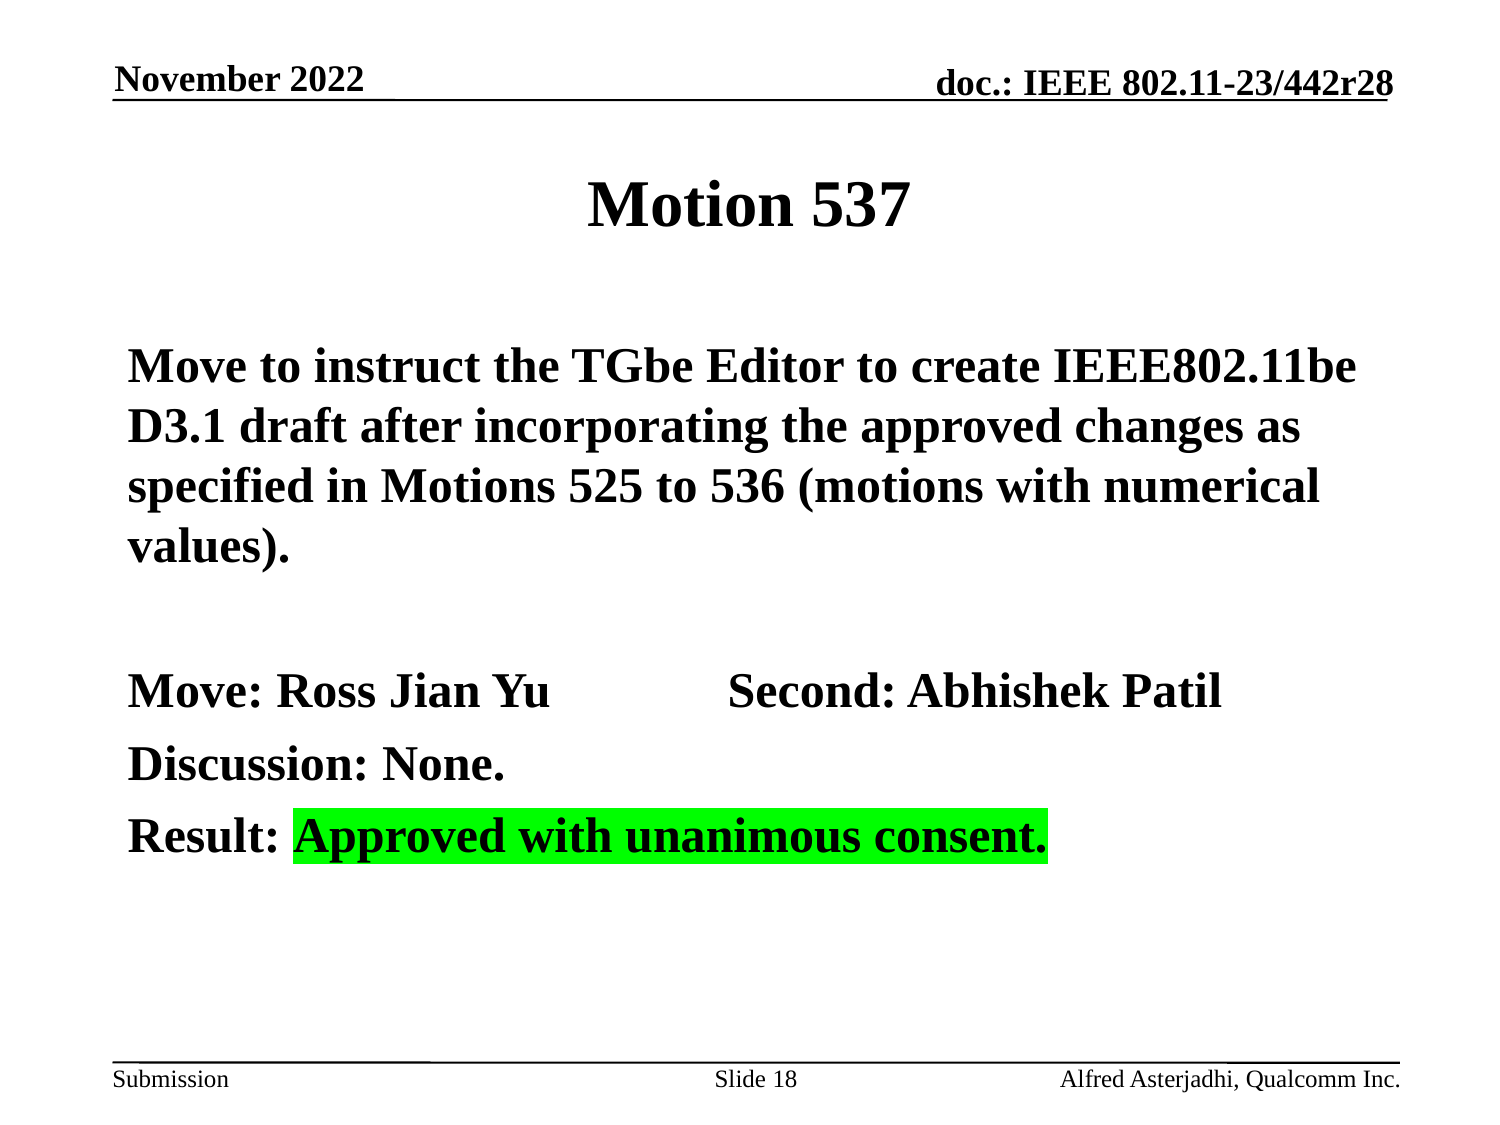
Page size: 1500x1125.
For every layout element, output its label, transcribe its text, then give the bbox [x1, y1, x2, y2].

title Motion 537 [112, 112, 1388, 288]
footer Alfred Asterjadhi, Qualcomm Inc. [878, 1061, 1402, 1093]
slide_number Slide 18 [712, 1061, 800, 1123]
list Move to instruct the TGbe Editor to create IEEE802.11be D3.1 draft after incorporating the approved changes as specified in Motions 525 to 536 (motions with numerical values). Move: Ross Jian Yu Second: Abhishek Patil Discussion: None. Result: Approved with unanimous consent. [112, 324, 1388, 1000]
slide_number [114, 54, 423, 100]
